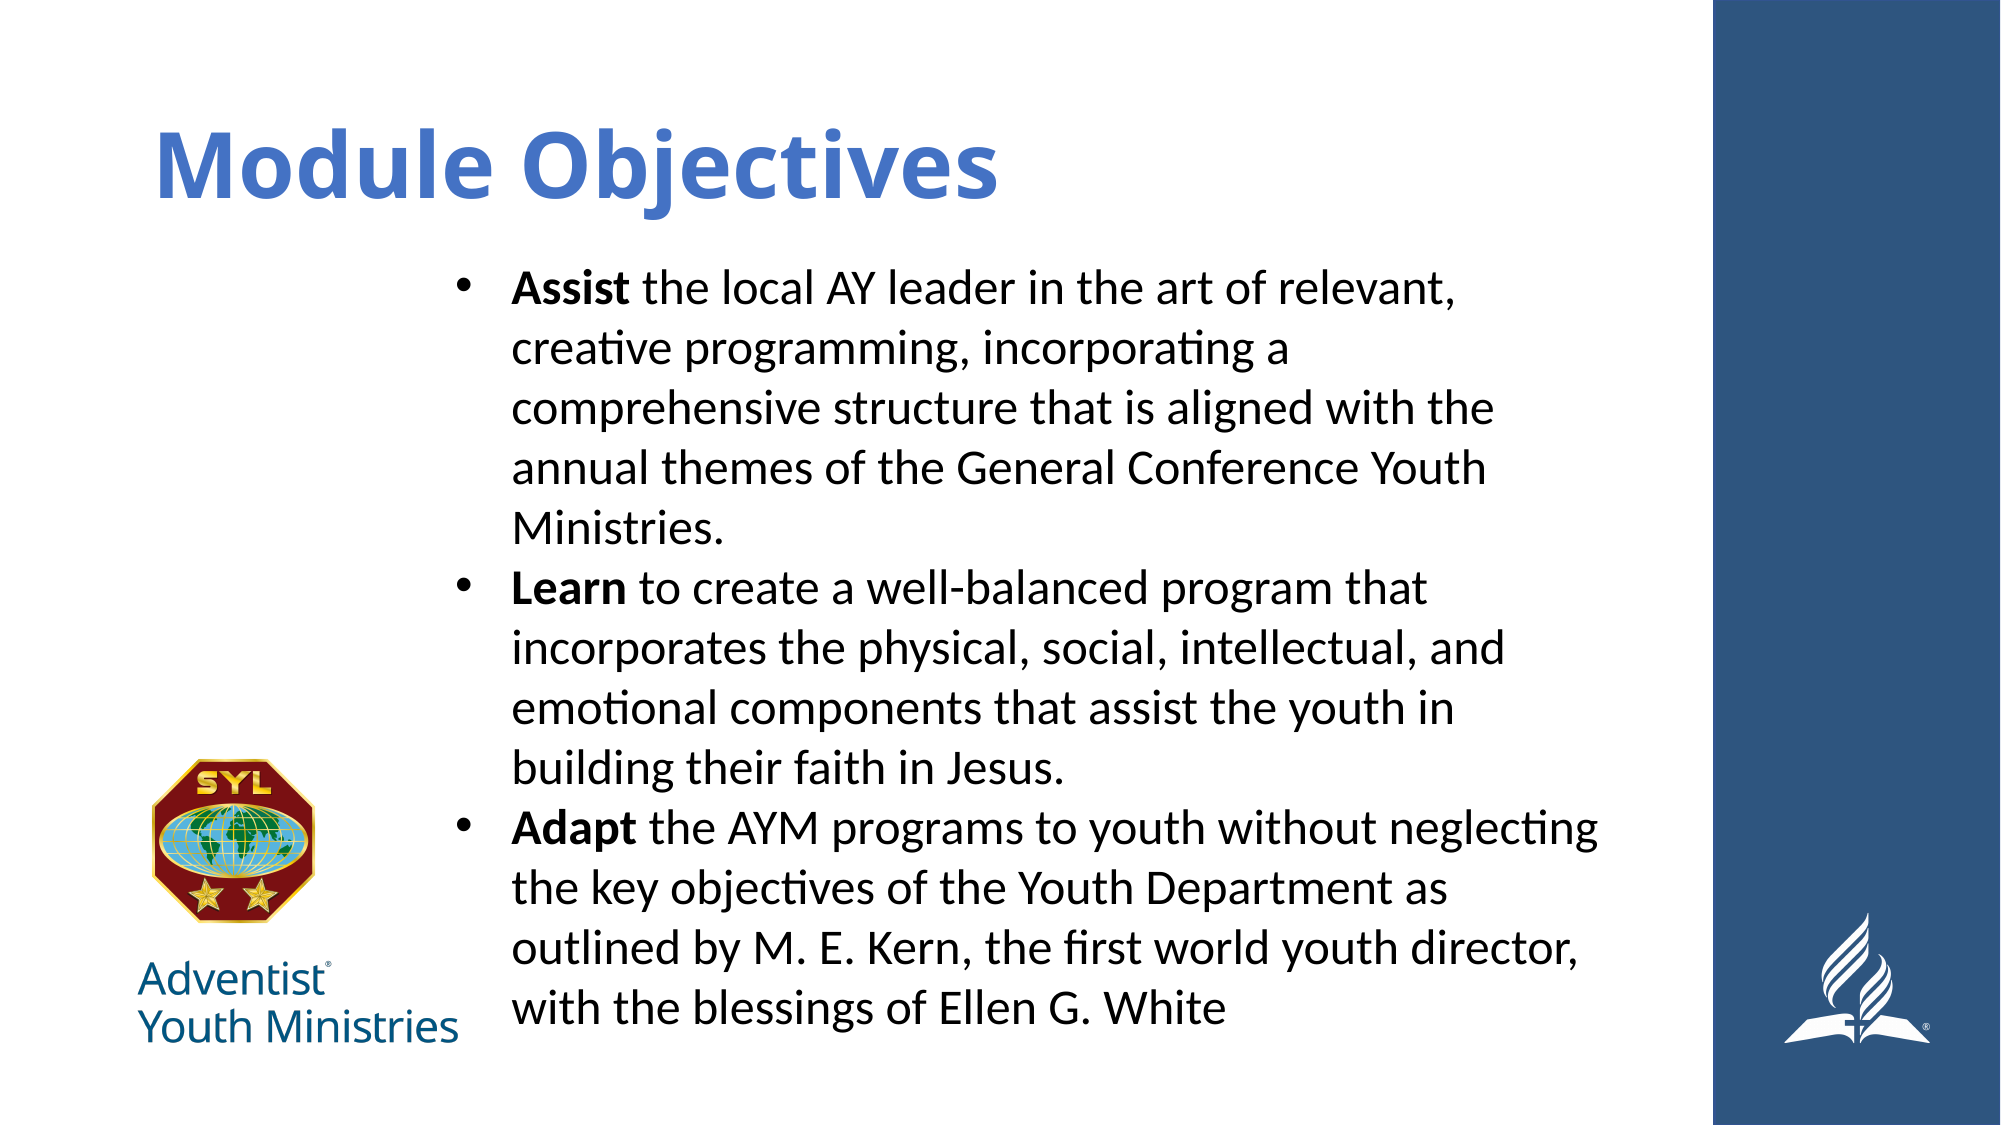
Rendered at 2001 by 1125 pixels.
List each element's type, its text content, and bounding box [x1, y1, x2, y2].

text_box Assist the local AY leader in the art of relevant, creative programming, incorporating a comprehensive structure that is aligned with the annual themes of the General Conference Youth Ministries. Learn to create a well-balanced program that incorporates the physical, social, intellectual, and emotional components that assist the youth in building their faith in Jesus. Adapt the AYM programs to youth without neglecting the key objectives of the Youth Department as outlined by M. E. Kern, the first world youth director, with the blessings of Ellen G. White [440, 246, 1622, 1042]
picture [109, 730, 489, 1064]
picture [1771, 892, 1943, 1064]
title Module Objectives [137, 59, 1639, 278]
